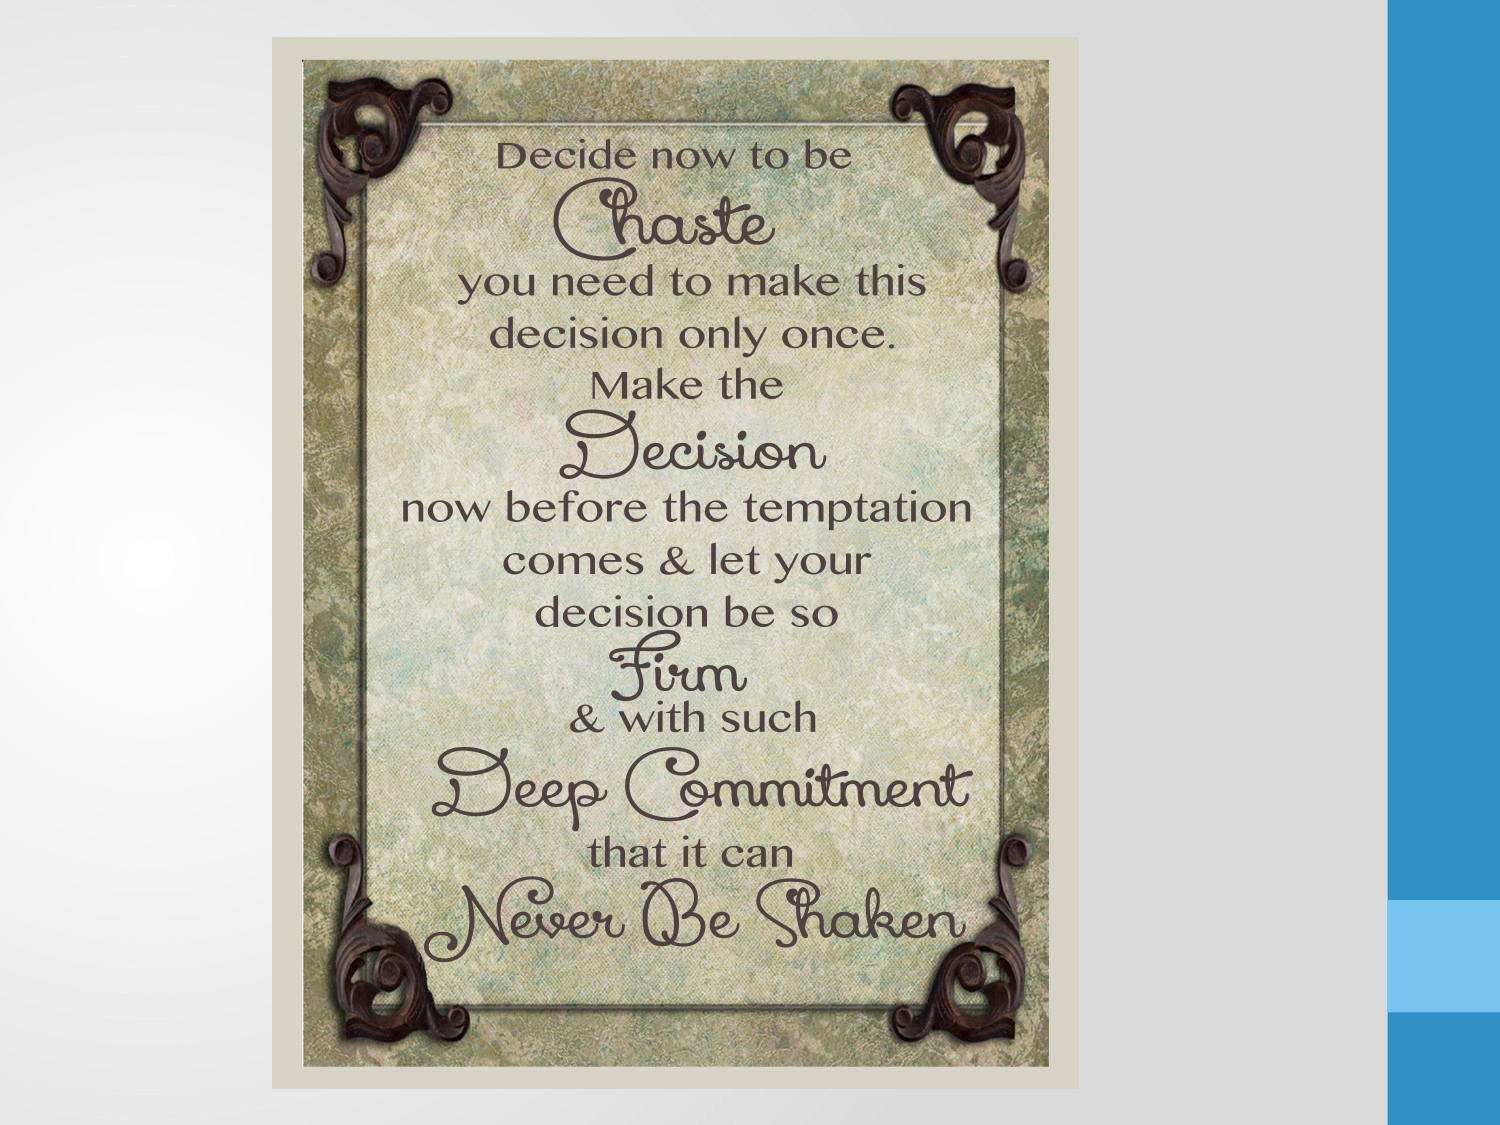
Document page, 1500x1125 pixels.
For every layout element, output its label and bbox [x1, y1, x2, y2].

picture [271, 37, 1079, 1089]
